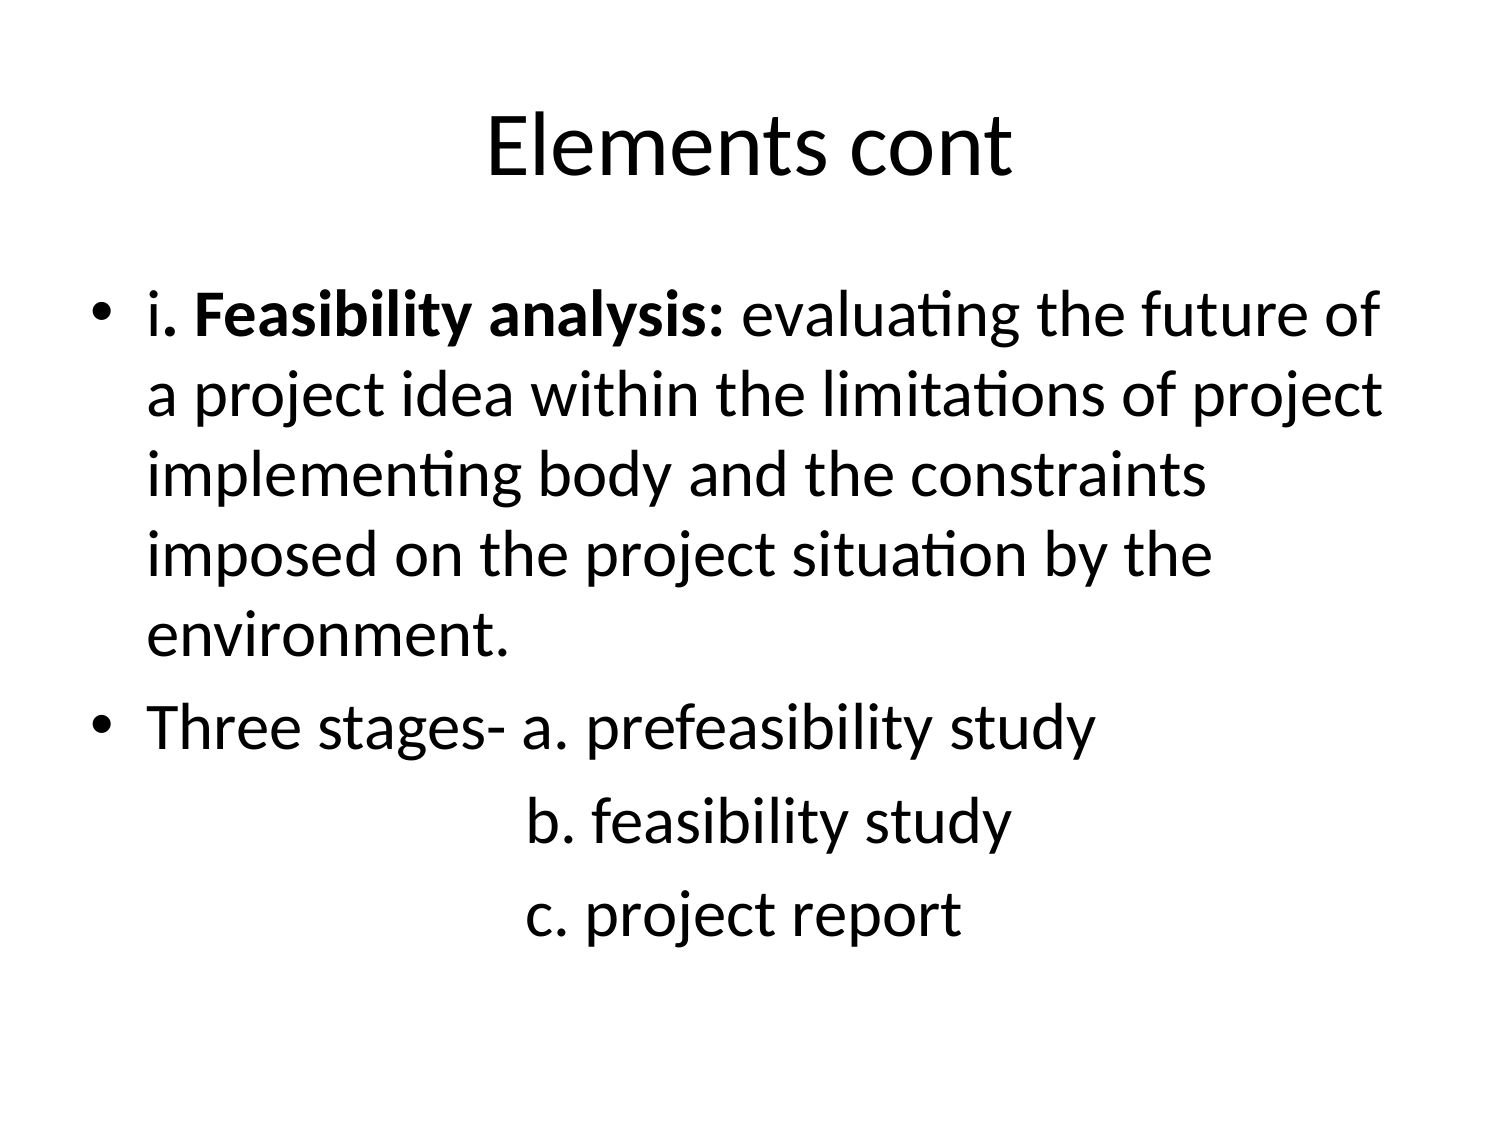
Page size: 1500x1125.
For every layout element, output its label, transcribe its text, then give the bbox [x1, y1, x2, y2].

title Elements cont [75, 45, 1425, 233]
list i. Feasibility analysis: evaluating the future of a project idea within the limitations of project implementing body and the constraints imposed on the project situation by the environment. Three stages- a. prefeasibility study b. feasibility study c. project report [75, 262, 1425, 1005]
